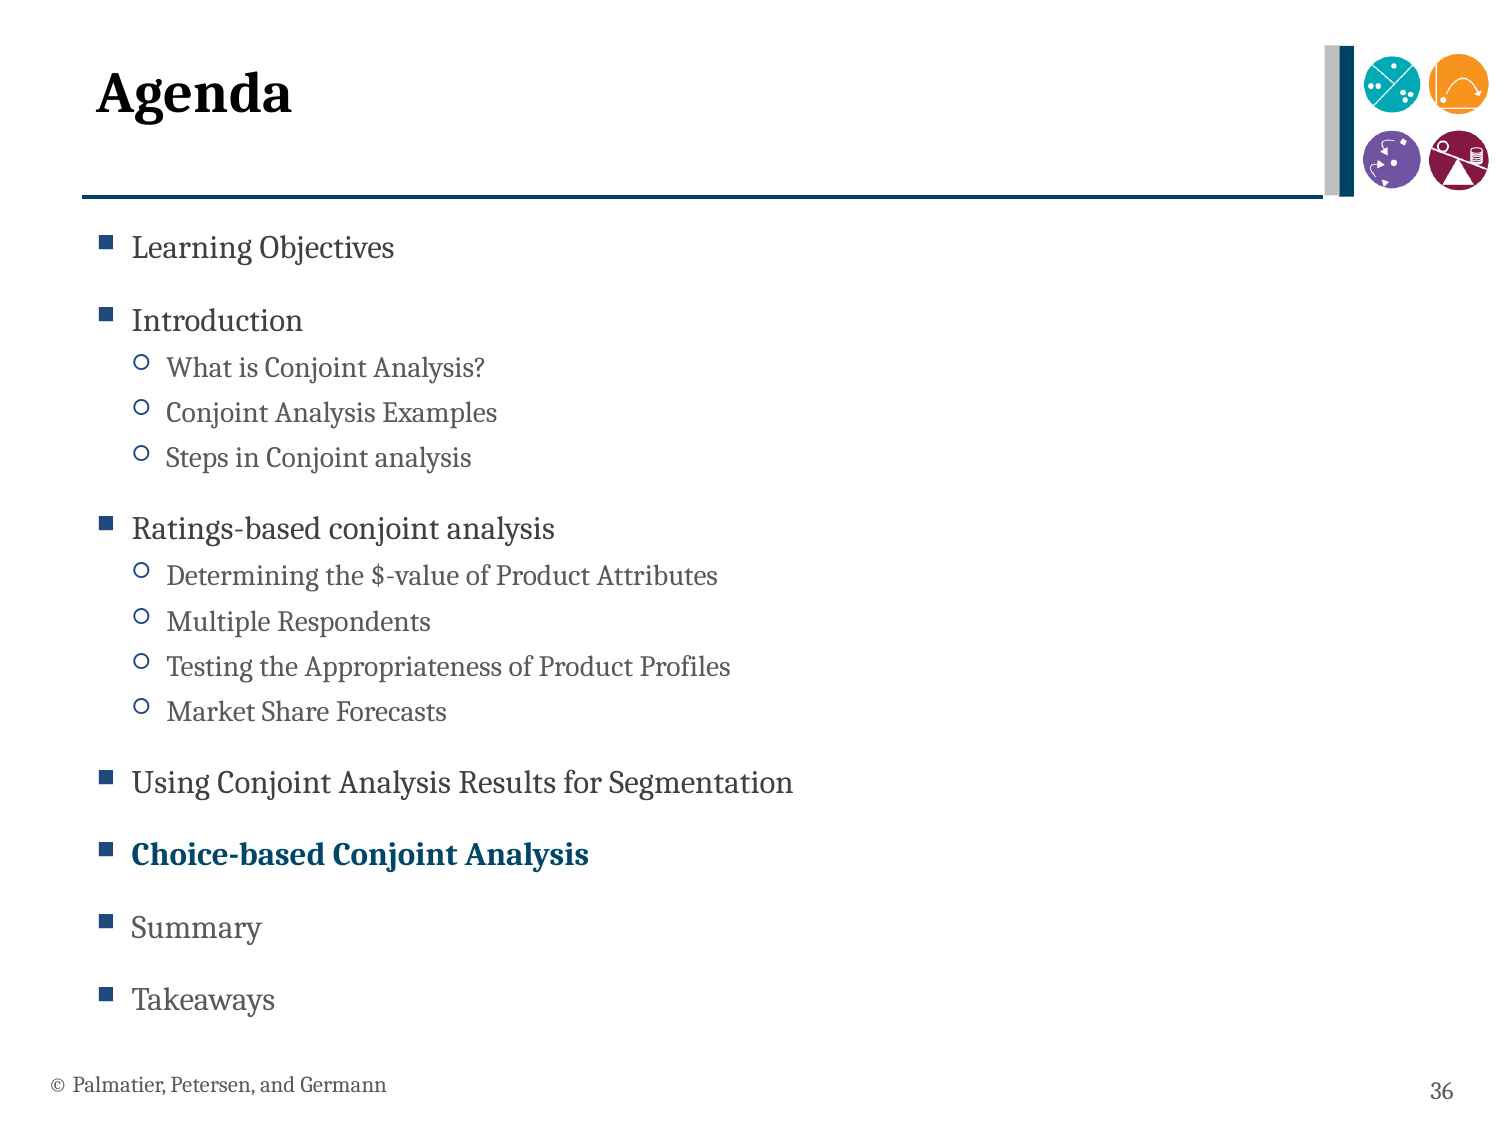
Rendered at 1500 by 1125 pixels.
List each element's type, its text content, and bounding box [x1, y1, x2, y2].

title Agenda [81, 46, 1322, 179]
slide_number 36 [1377, 1059, 1469, 1120]
picture [1357, 123, 1497, 194]
list Learning Objectives Introduction What is Conjoint Analysis? Conjoint Analysis Examples Steps in Conjoint analysis Ratings-based conjoint analysis Determining the $-value of Product Attributes Multiple Respondents Testing the Appropriateness of Product Profiles Market Share Forecasts Using Conjoint Analysis Results for Segmentation Choice-based Conjoint Analysis Summary Takeaways [81, 218, 1453, 1031]
picture [1357, 45, 1496, 118]
footer © Palmatier, Petersen, and Germann [33, 1053, 1038, 1114]
